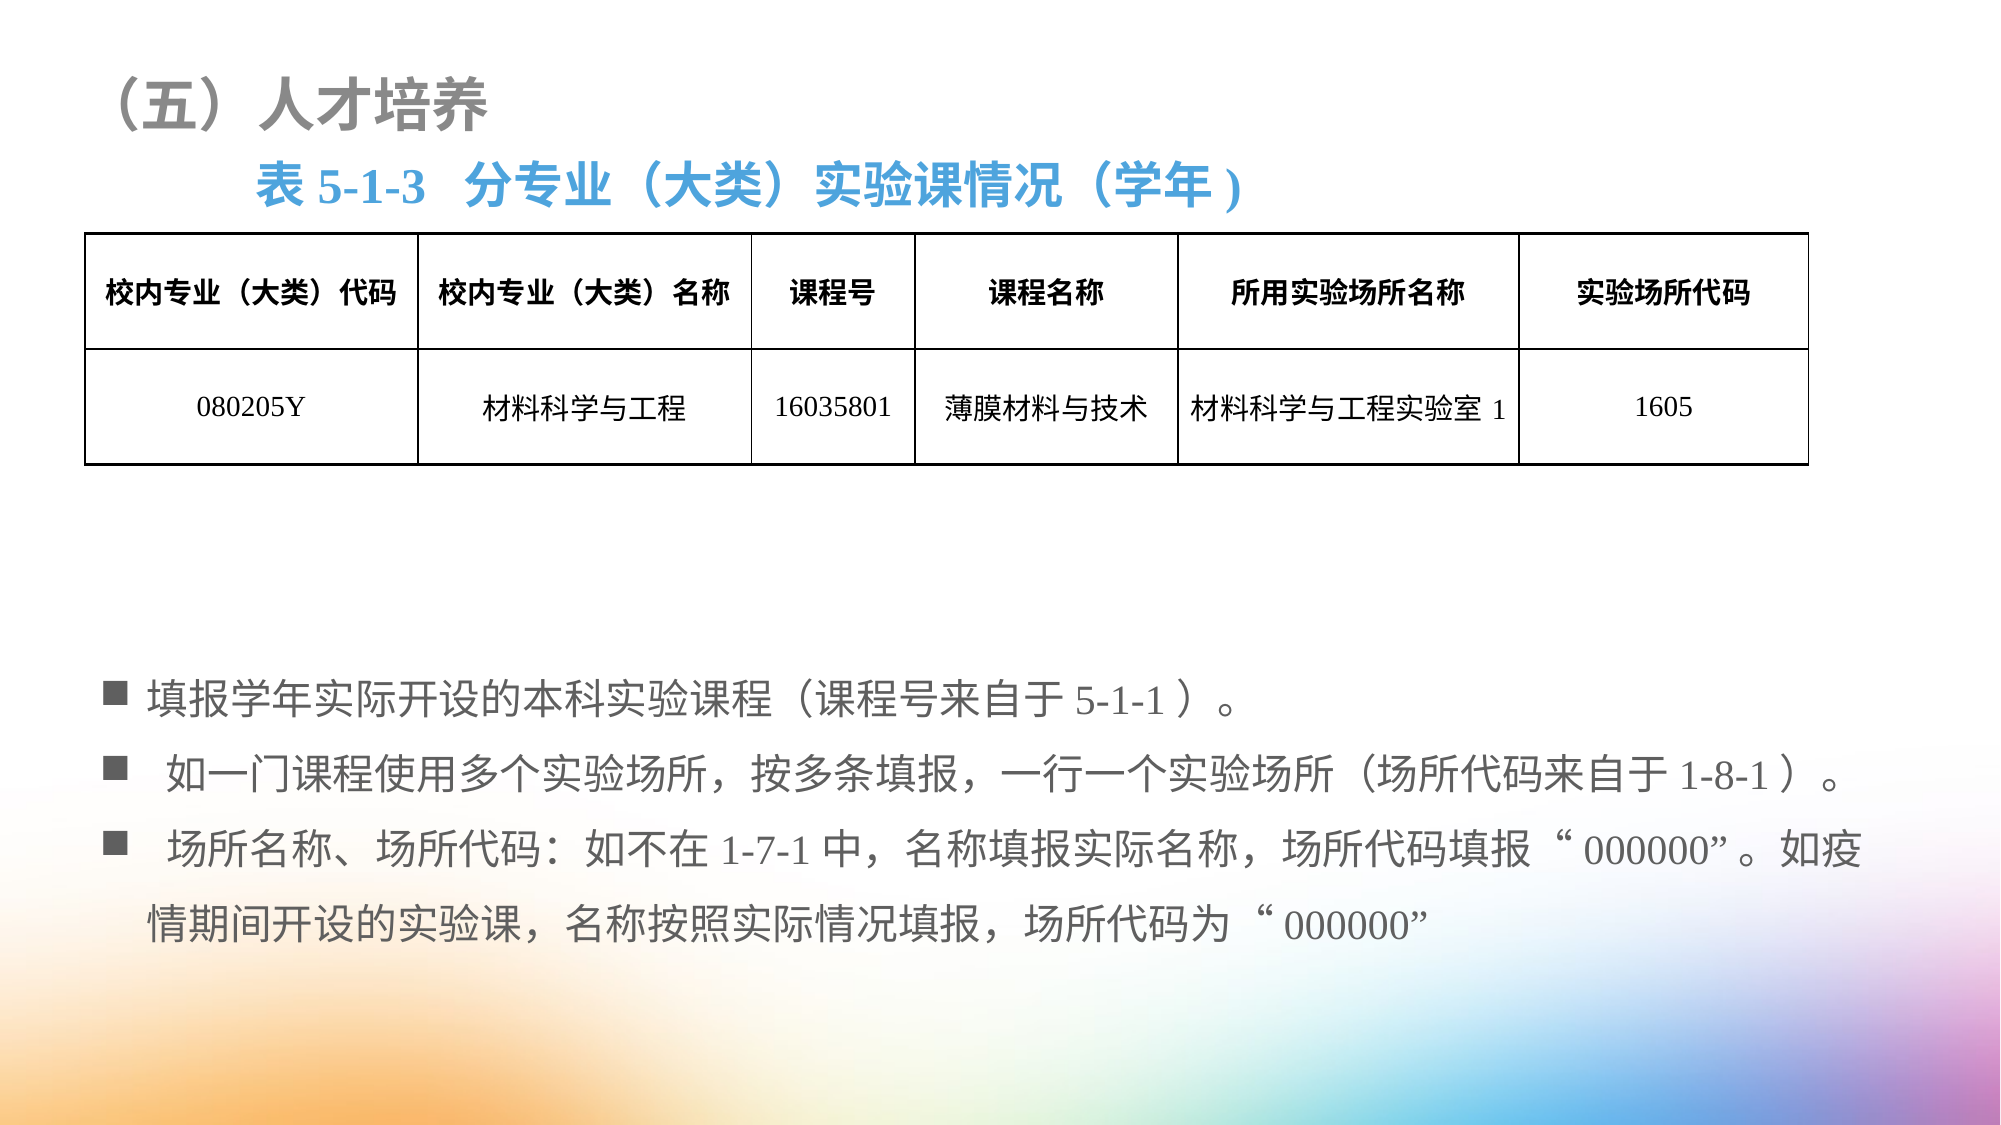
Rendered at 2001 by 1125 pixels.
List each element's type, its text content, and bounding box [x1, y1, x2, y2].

table_cell 080205Y [86, 350, 417, 463]
table_header 校内专业（大类）代码 [86, 235, 417, 348]
text_box （五）人才培养 [67, 61, 1113, 146]
table_cell 材料科学与工程实验室1 [1179, 350, 1518, 463]
text_box 填报学年实际开设的本科实验课程（课程号来自于5-1-1）。 如一门课程使用多个实验场所，按多条填报，一行一个实验场所（场所代码来自于1-8-1）。 场所名称、场所代码：如不在1-7-1中，名称填报实际名称，场所代码填报“000000”。如疫情期间开设的实验课，名称按照实际情况填报，场所代码为“000000” [84, 640, 1879, 956]
table_header 所用实验场所名称 [1179, 235, 1518, 348]
text_box 表5-1-3 分专业（大类）实验课情况（学年) [240, 146, 1815, 221]
table_cell 材料科学与工程 [419, 350, 751, 463]
picture [0, 660, 2001, 1125]
table_header 课程号 [752, 235, 914, 348]
table_header 校内专业（大类）名称 [419, 235, 751, 348]
table_cell 1605 [1520, 350, 1808, 463]
table_header 课程名称 [916, 235, 1177, 348]
table_cell 16035801 [752, 350, 914, 463]
table_cell 薄膜材料与技术 [916, 350, 1177, 463]
table_header 实验场所代码 [1520, 235, 1808, 348]
